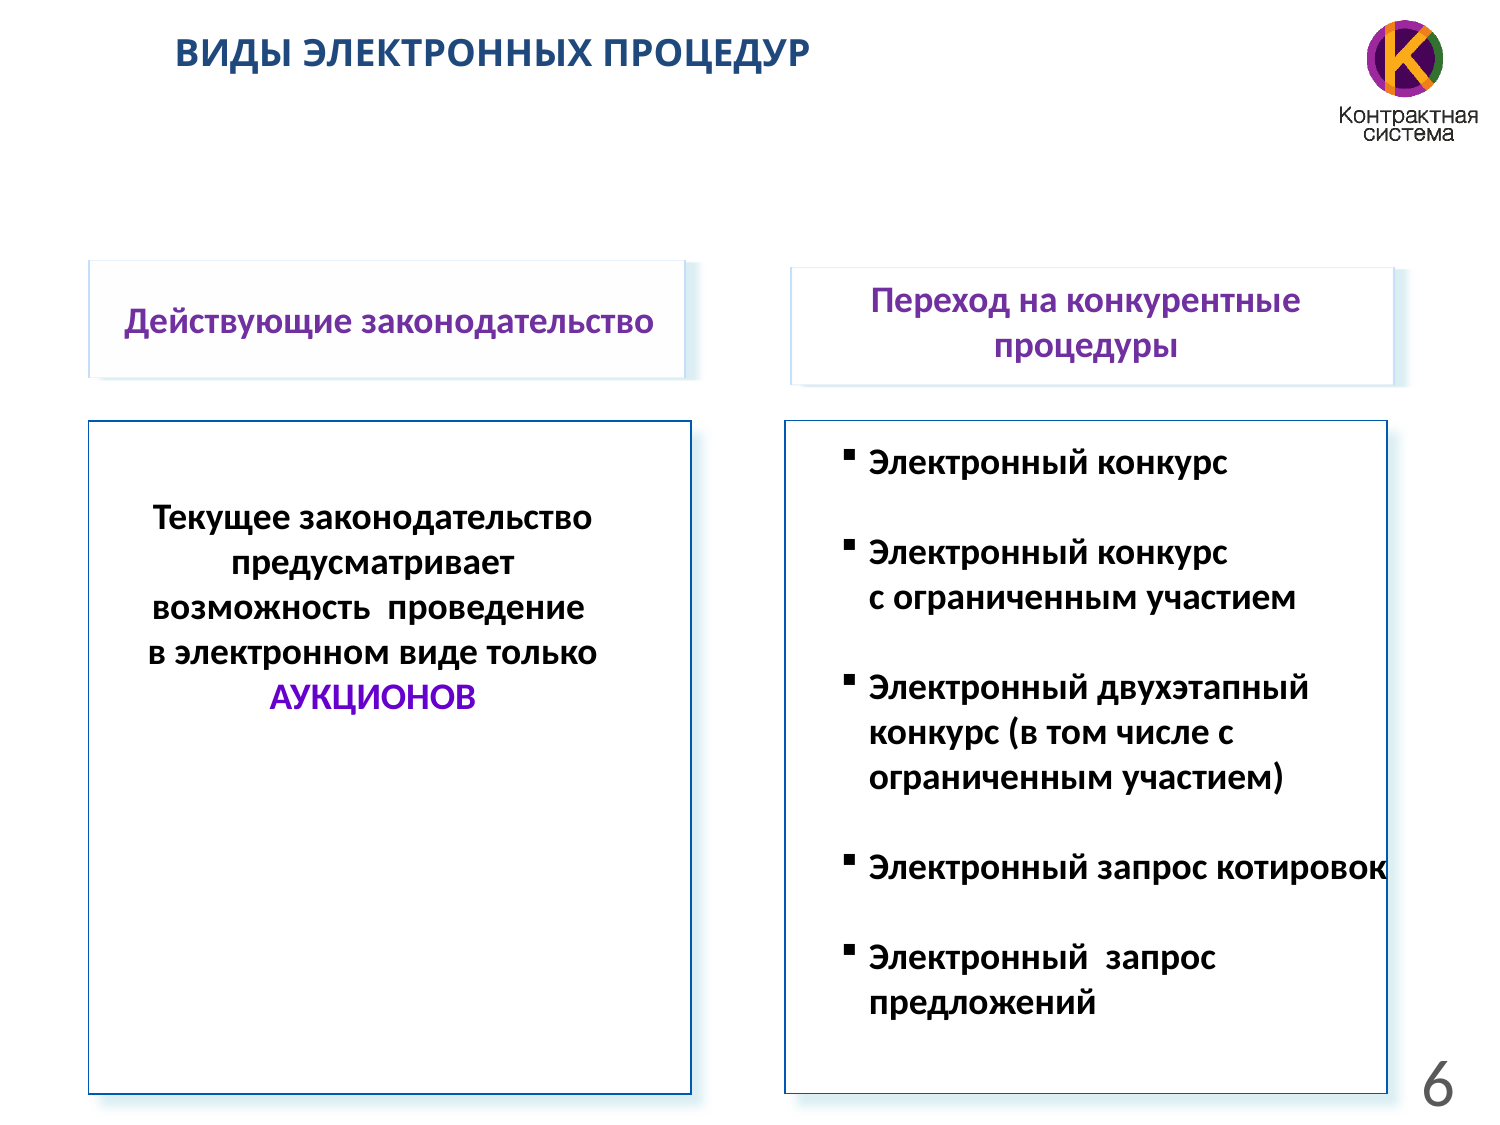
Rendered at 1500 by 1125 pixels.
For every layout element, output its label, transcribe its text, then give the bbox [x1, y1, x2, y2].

picture [789, 267, 1418, 389]
text_box Текущее законодательство предусматривает возможность проведение в электронном виде только АУКЦИОНОВ [119, 484, 627, 770]
picture [1328, 8, 1489, 153]
text_box [88, 420, 691, 1094]
picture [88, 260, 708, 383]
text_box Электронный конкурс Электронный конкурс с ограниченным участием Электронный двухэтапный конкурс (в том числе с ограниченным участием) Электронный запрос котировок Электронный запрос предложений [826, 429, 1418, 1030]
text_box 6 [1376, 1034, 1500, 1125]
text_box ВИДЫ ЭЛЕКТРОННЫХ ПРОЦЕДУР [159, 22, 1323, 82]
text_box [784, 420, 1388, 1094]
